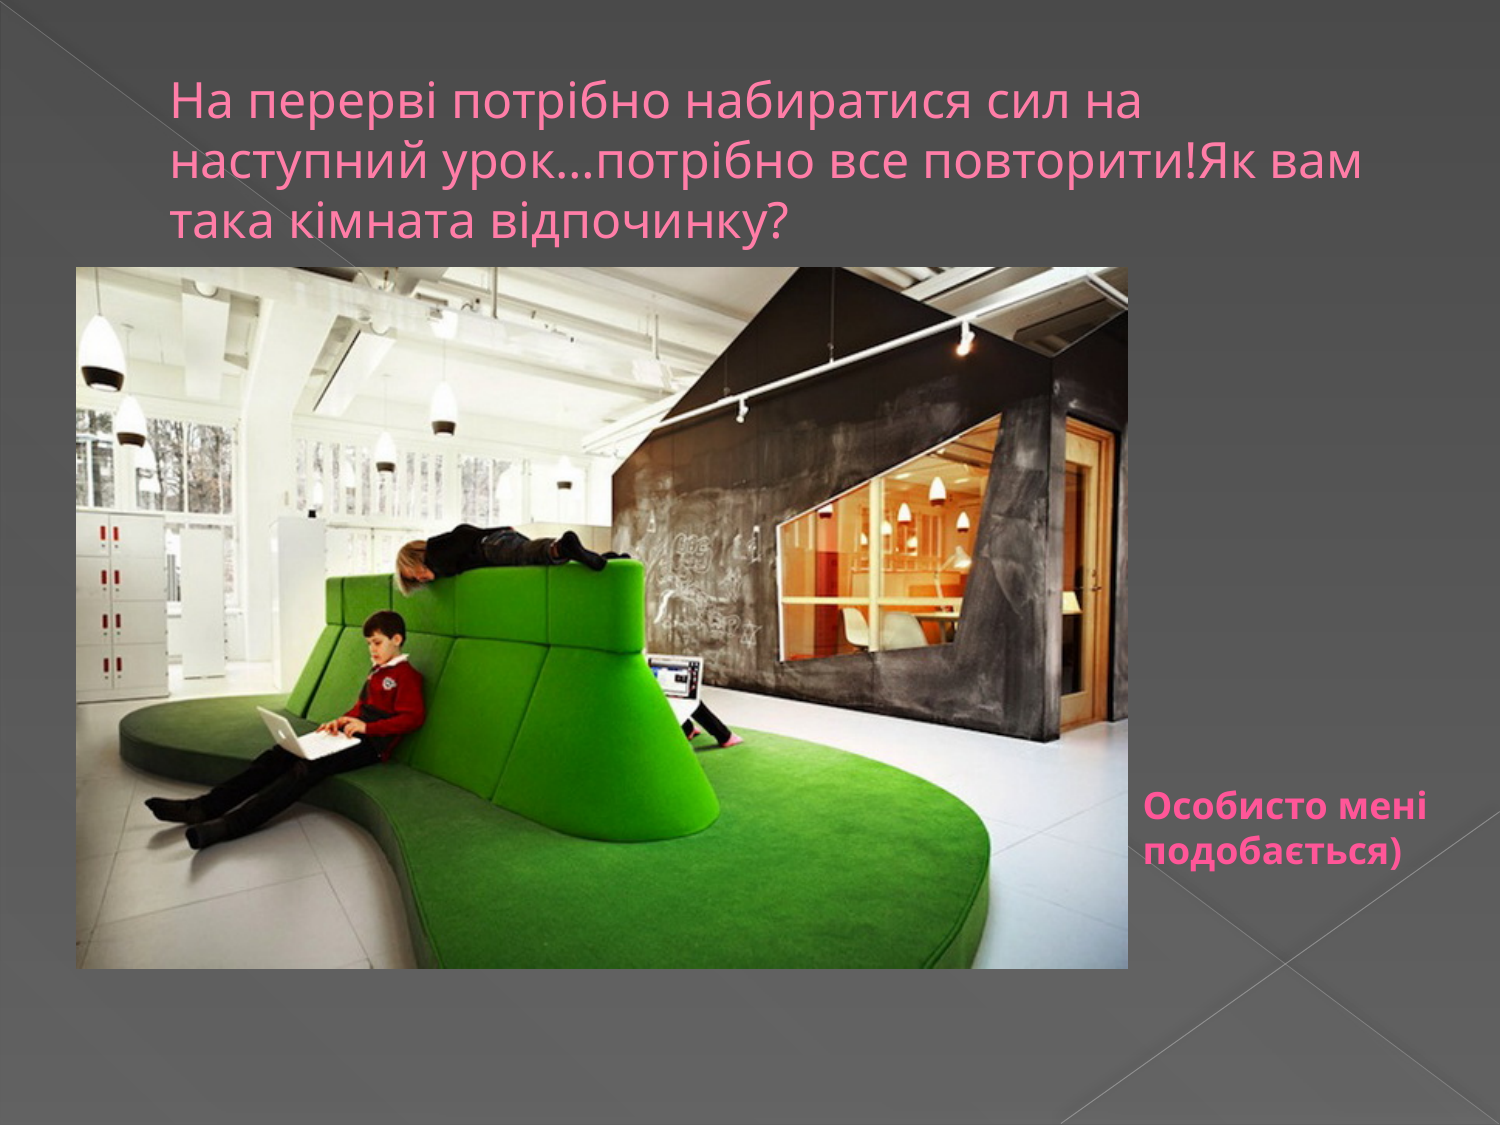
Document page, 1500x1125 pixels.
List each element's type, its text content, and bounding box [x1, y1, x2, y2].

title На перерві потрібно набиратися сил на наступний урок…потрібно все повторити!Як вам така кімната відпочинку? [75, 43, 1425, 274]
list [76, 266, 1129, 970]
text_box Особисто мені подобається) [1133, 775, 1500, 880]
